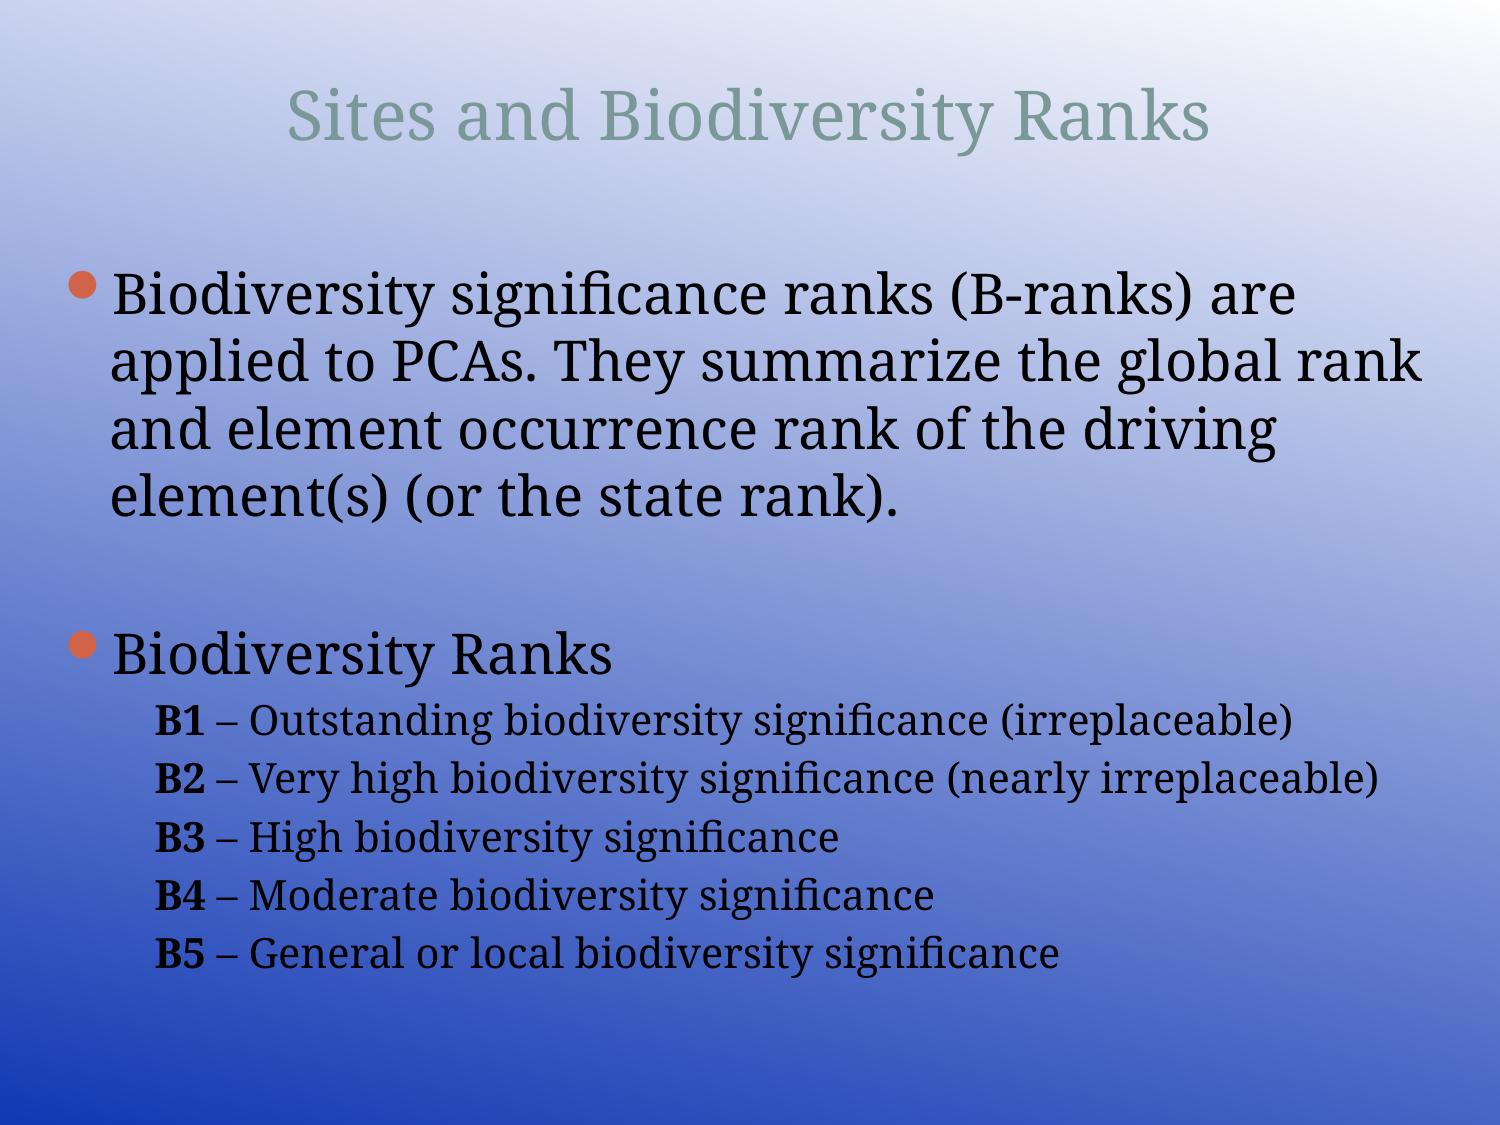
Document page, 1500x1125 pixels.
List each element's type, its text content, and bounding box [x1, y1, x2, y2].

title Sites and Biodiversity Ranks [49, 37, 1450, 162]
list Biodiversity significance ranks (B-ranks) are applied to PCAs. They summarize the global rank and element occurrence rank of the driving element(s) (or the state rank). Biodiversity Ranks B1 – Outstanding biodiversity significance (irreplaceable) B2 – Very high biodiversity significance (nearly irreplaceable) B3 – High biodiversity significance B4 – Moderate biodiversity significance B5 – General or local biodiversity significance [49, 250, 1445, 1001]
